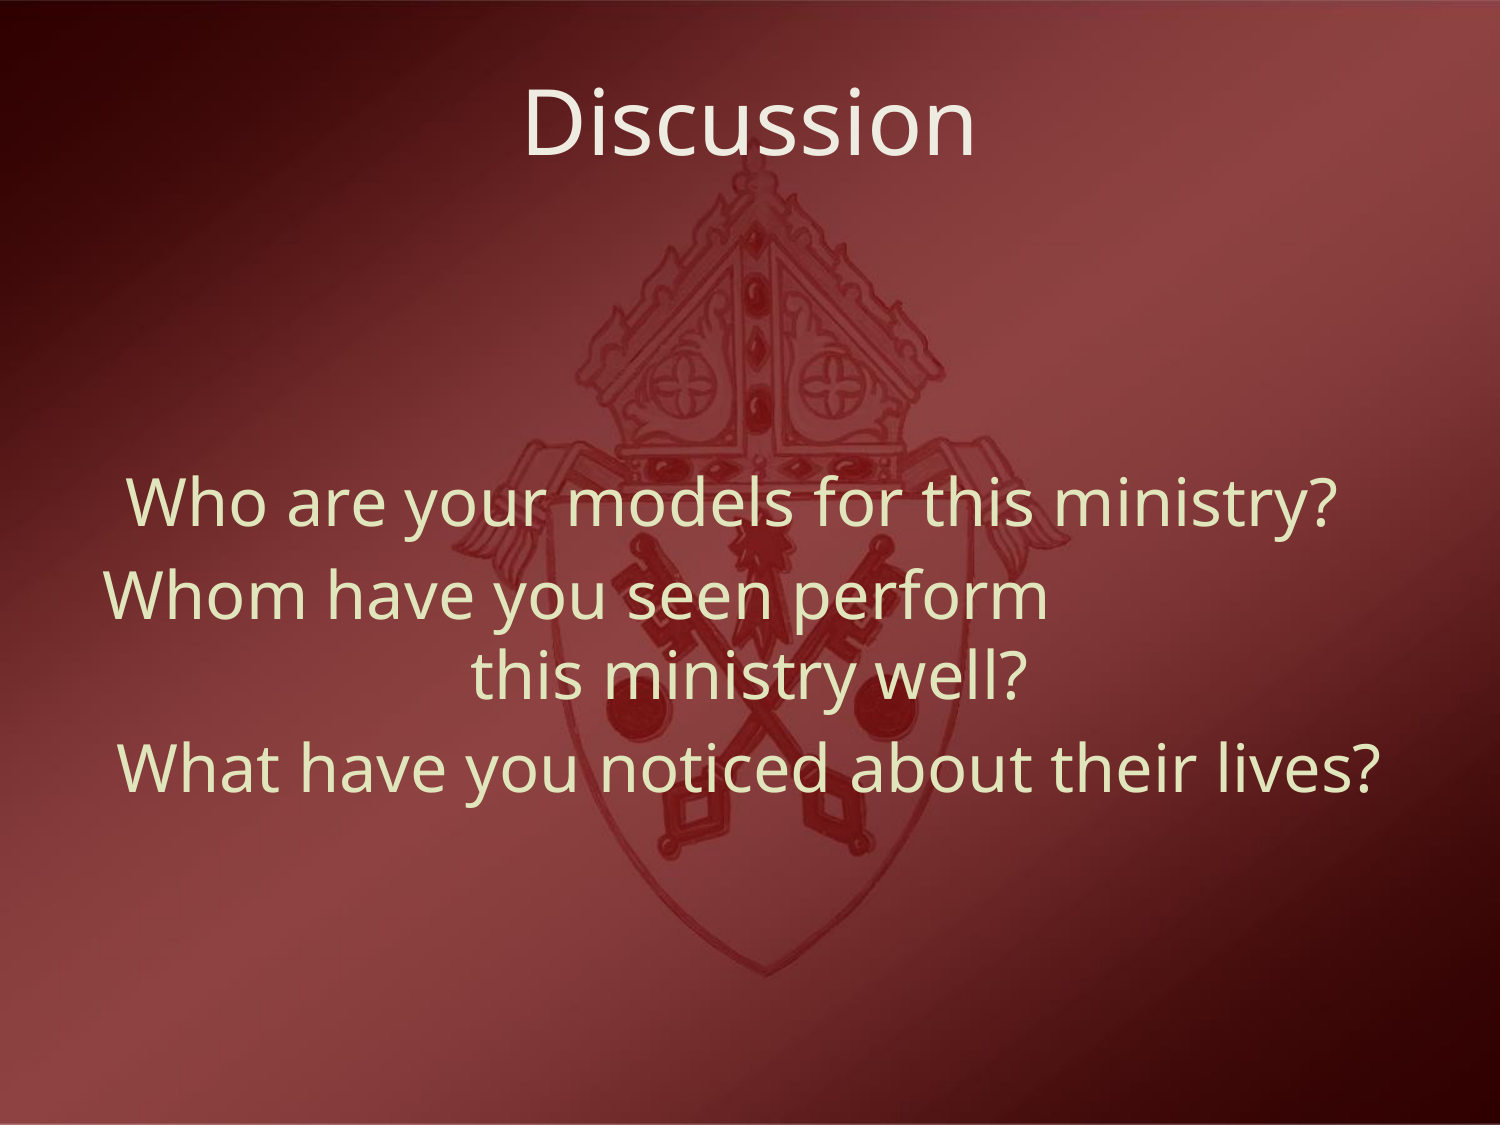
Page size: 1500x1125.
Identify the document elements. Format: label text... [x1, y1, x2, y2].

title Discussion [75, 24, 1425, 213]
picture [0, 0, 1500, 1125]
list Who are your models for this ministry? Whom have you seen perform this ministry well? What have you noticed about their lives? [62, 350, 1438, 1100]
